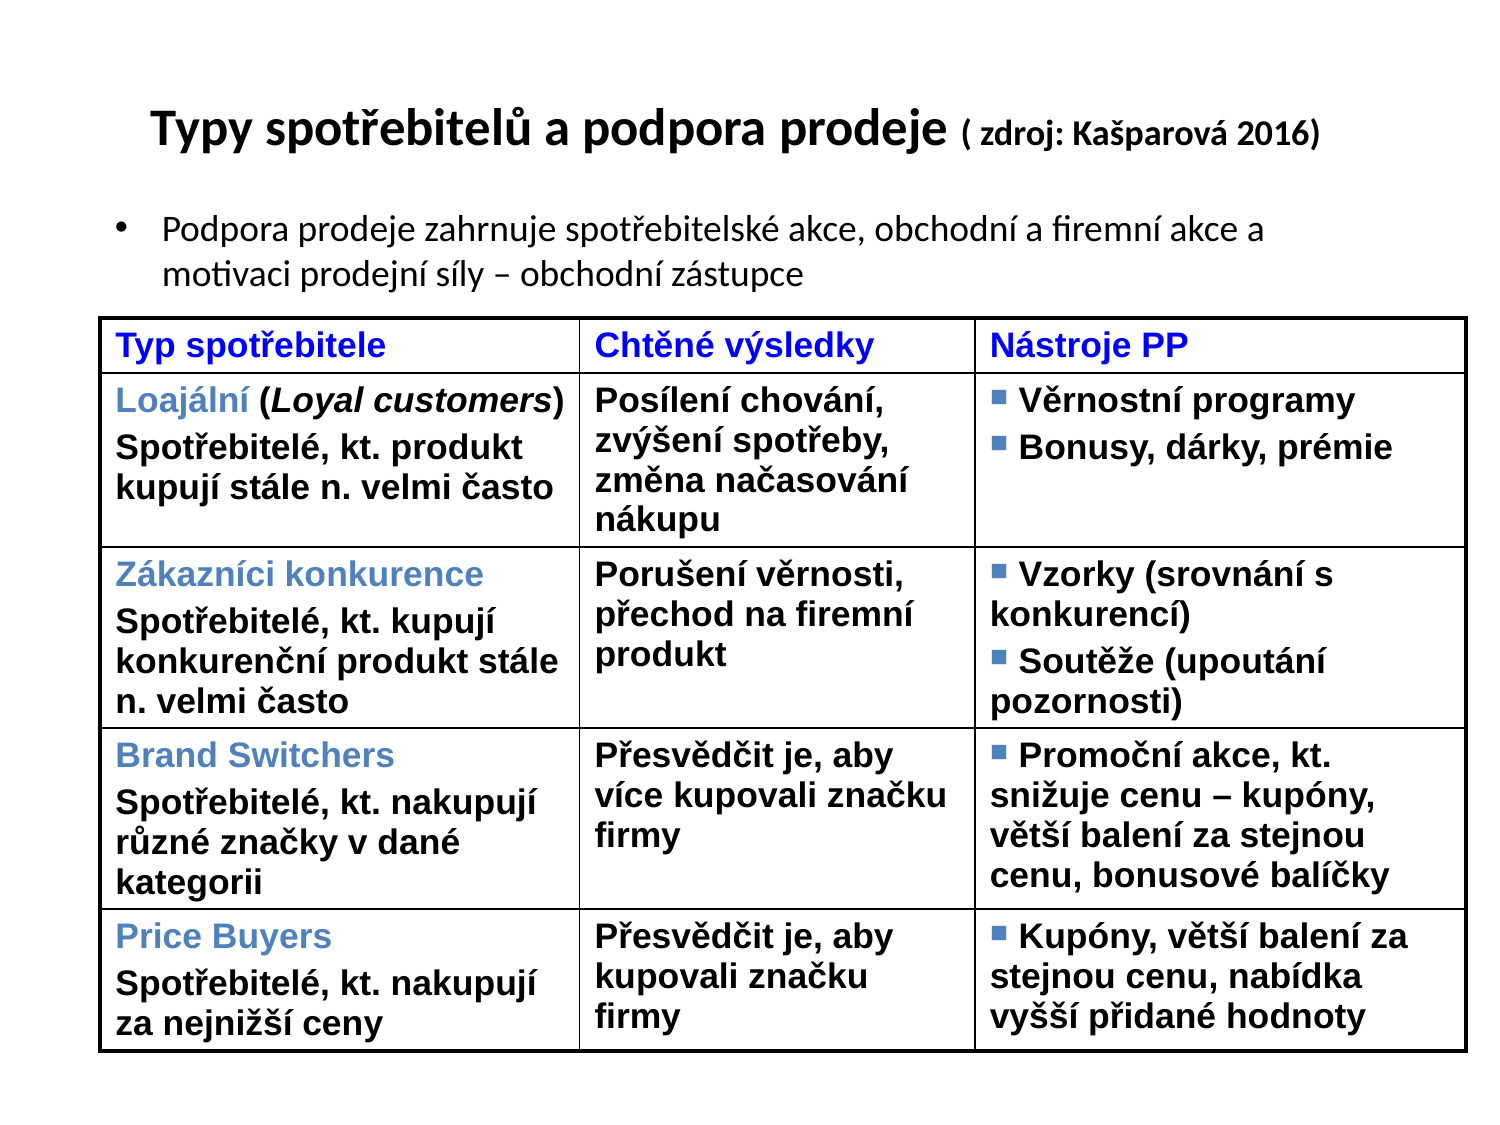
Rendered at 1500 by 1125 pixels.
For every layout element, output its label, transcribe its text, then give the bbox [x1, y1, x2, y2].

table_header Chtěné výsledky [580, 320, 974, 372]
table_header Nástroje PP [976, 320, 1464, 372]
table_cell Porušení věrnosti, přechod na firemní produkt [580, 548, 974, 727]
table_cell Loajální (Loyal customers) Spotřebitelé, kt. produkt kupují stále n. velmi často [102, 374, 579, 546]
title Typy spotřebitelů a podpora prodeje ( zdroj: Kašparová 2016) [135, 66, 1345, 182]
table_cell Posílení chování, zvýšení spotřeby, změna načasování nákupu [580, 374, 974, 546]
table_cell Promoční akce, kt. snižuje cenu – kupóny, větší balení za stejnou cenu, bonusové balíčky [976, 729, 1464, 908]
table_cell Price Buyers Spotřebitelé, kt. nakupují za nejnižší ceny [102, 910, 579, 1049]
table_cell Přesvědčit je, aby kupovali značku firmy [580, 910, 974, 1049]
text_box Podpora prodeje zahrnuje spotřebitelské akce, obchodní a firemní akce a motivaci prodejní síly – obchodní zástupce [100, 196, 1412, 301]
table_cell Přesvědčit je, aby více kupovali značku firmy [580, 729, 974, 908]
table_cell Zákazníci konkurence Spotřebitelé, kt. kupují konkurenční produkt stále n. velmi často [102, 548, 579, 727]
table_header Typ spotřebitele [102, 320, 579, 372]
table_cell Věrnostní programy Bonusy, dárky, prémie [976, 374, 1464, 546]
table_cell Brand Switchers Spotřebitelé, kt. nakupují různé značky v dané kategorii [102, 729, 579, 908]
table_cell Vzorky (srovnání s konkurencí) Soutěže (upoutání pozornosti) [976, 548, 1464, 727]
table_cell Kupóny, větší balení za stejnou cenu, nabídka vyšší přidané hodnoty [976, 910, 1464, 1049]
